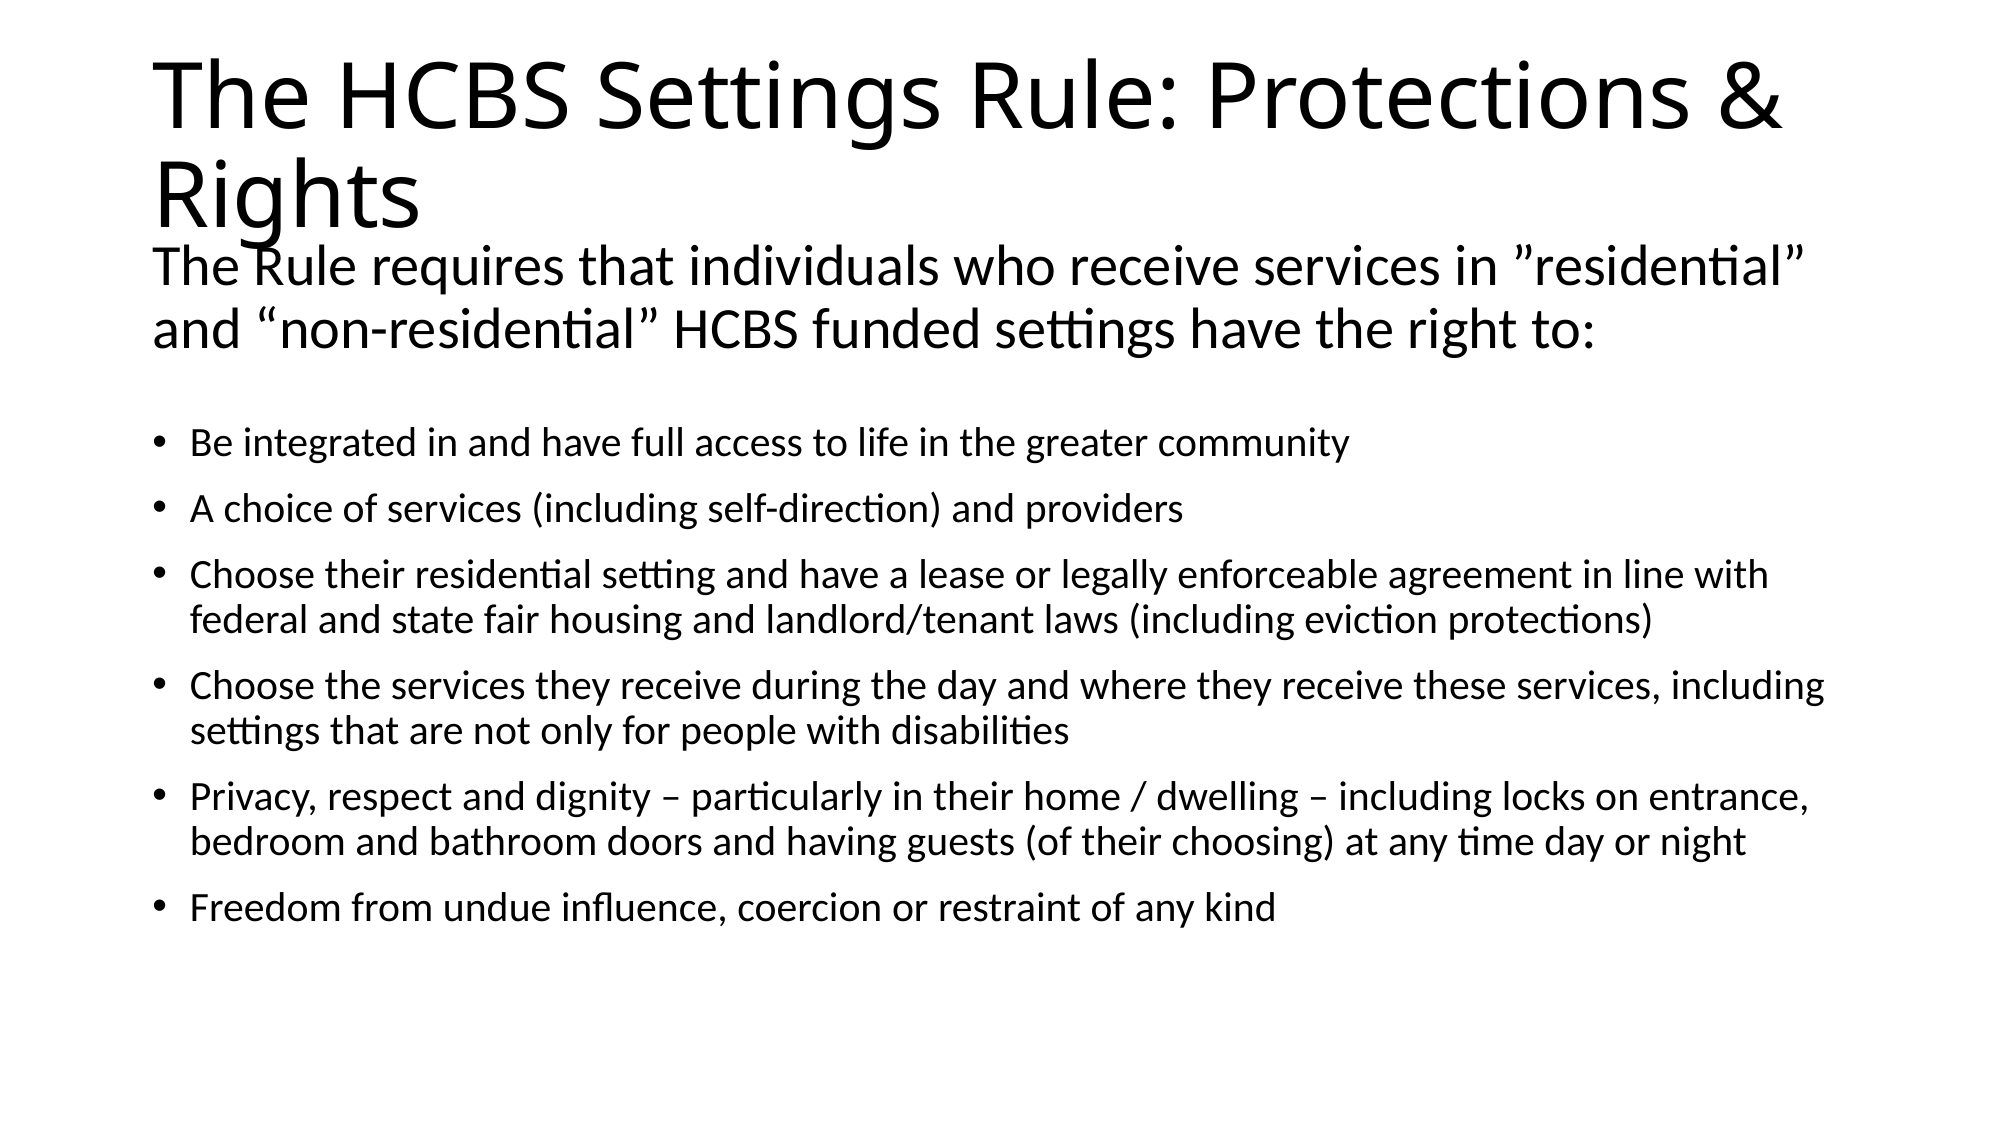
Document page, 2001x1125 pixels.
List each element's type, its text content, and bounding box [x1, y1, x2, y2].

title The HCBS Settings Rule: Protections & Rights [137, 40, 1863, 227]
list The Rule requires that individuals who receive services in ”residential” and “non-residential” HCBS funded settings have the right to: Be integrated in and have full access to life in the greater community A choice of services (including self-direction) and providers Choose their residential setting and have a lease or legally enforceable agreement in line with federal and state fair housing and landlord/tenant laws (including eviction protections) Choose the services they receive during the day and where they receive these services, including settings that are not only for people with disabilities Privacy, respect and dignity – particularly in their home / dwelling – including locks on entrance, bedroom and bathroom doors and having guests (of their choosing) at any time day or night Freedom from undue influence, coercion or restraint of any kind [137, 227, 1863, 1085]
